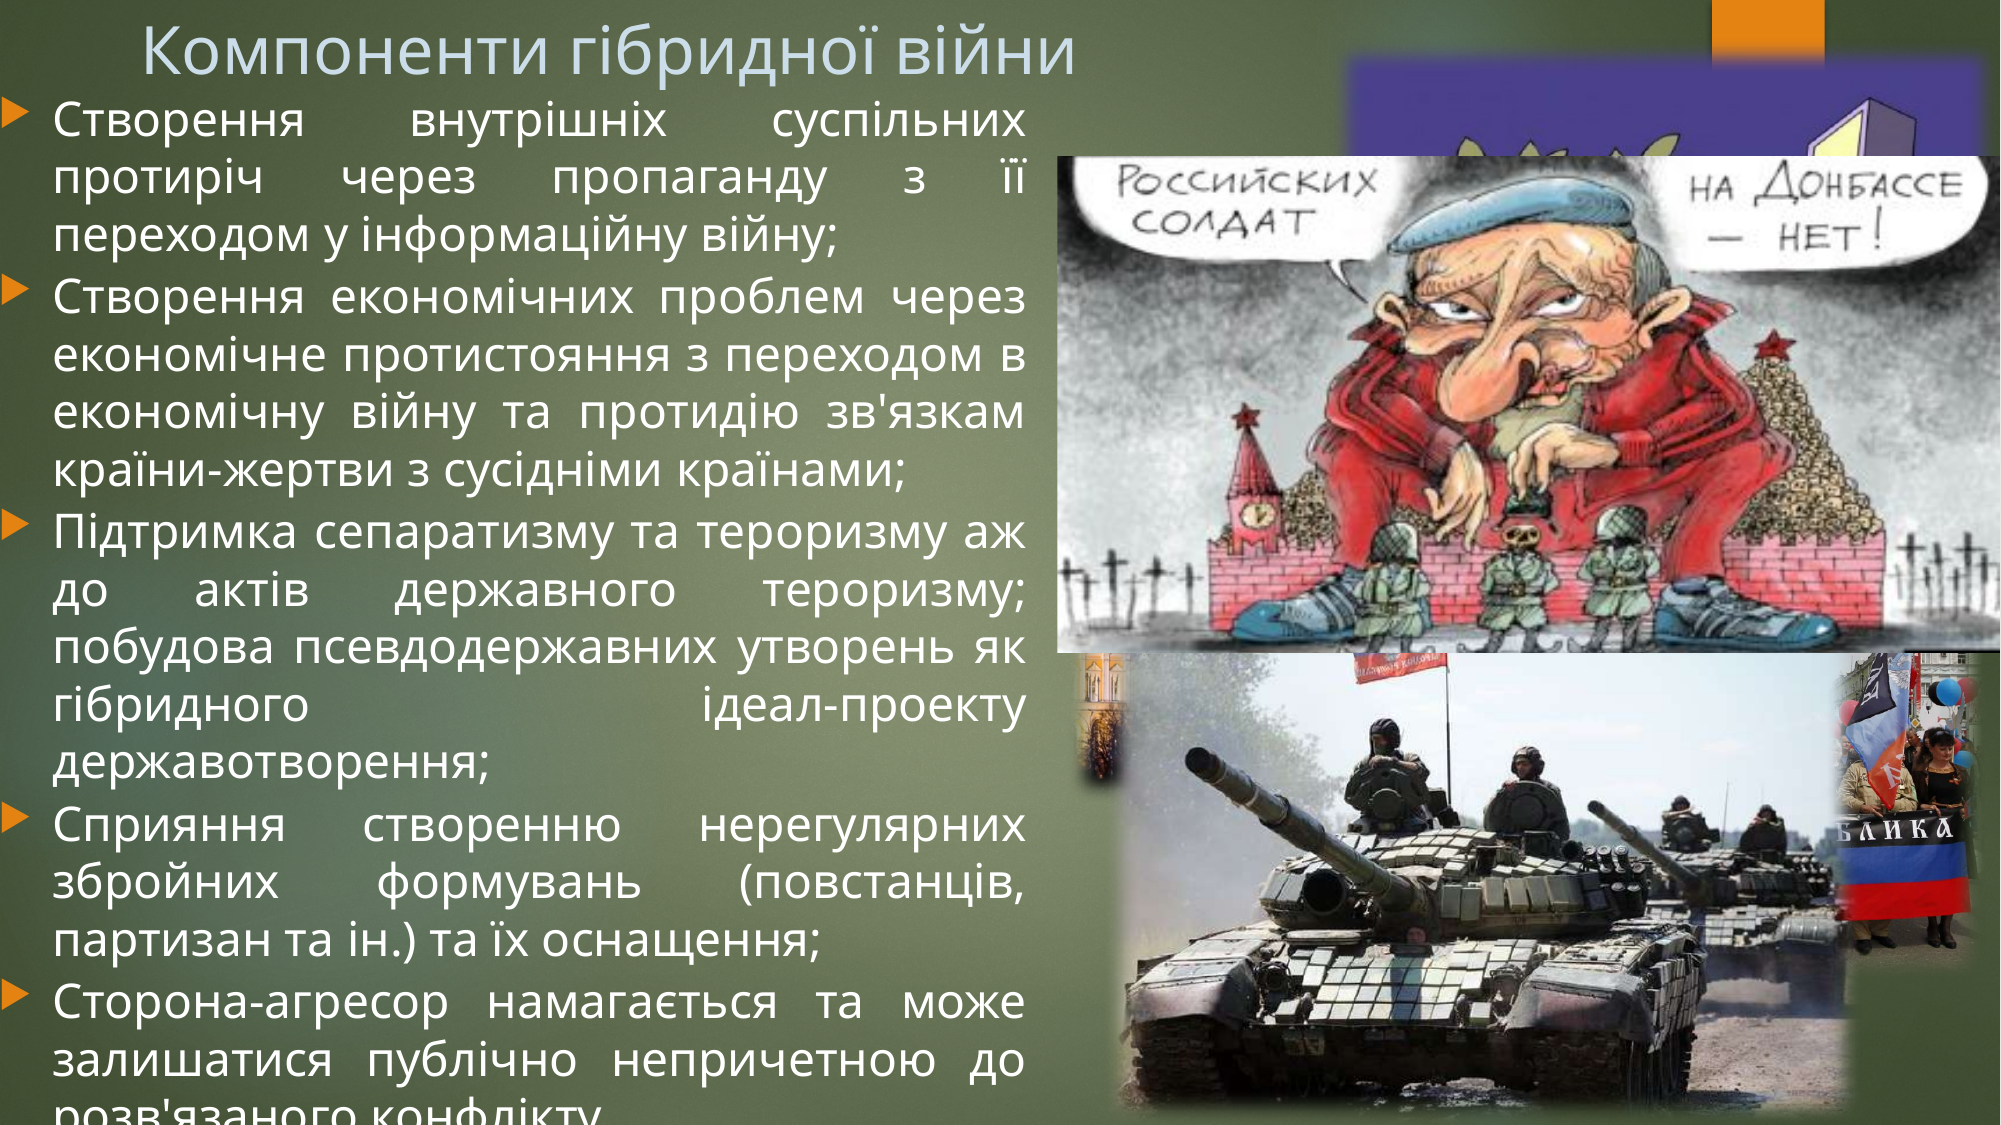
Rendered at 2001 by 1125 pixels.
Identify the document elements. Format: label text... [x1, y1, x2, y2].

list Створення внутрішніх суспільних протиріч через пропаганду з її переходом у інформаційну війну; Створення економічних проблем через економічне протистояння з переходом в економічну війну та протидію зв'язкам країни-жертви з сусідніми країнами; Підтримка сепаратизму та тероризму аж до актів державного тероризму; побудова псевдодержавних утворень як гібридного ідеал-проекту державотворення; Сприяння створенню нерегулярних збройних формувань (повстанців, партизан та ін.) та їх оснащення; Сторона-агресор намагається та може залишатися публічно непричетною до розв'язаного конфлікту. [0, 80, 1044, 1125]
picture [1057, 37, 2000, 1125]
title Компоненти гібридної війни [125, 0, 1701, 244]
